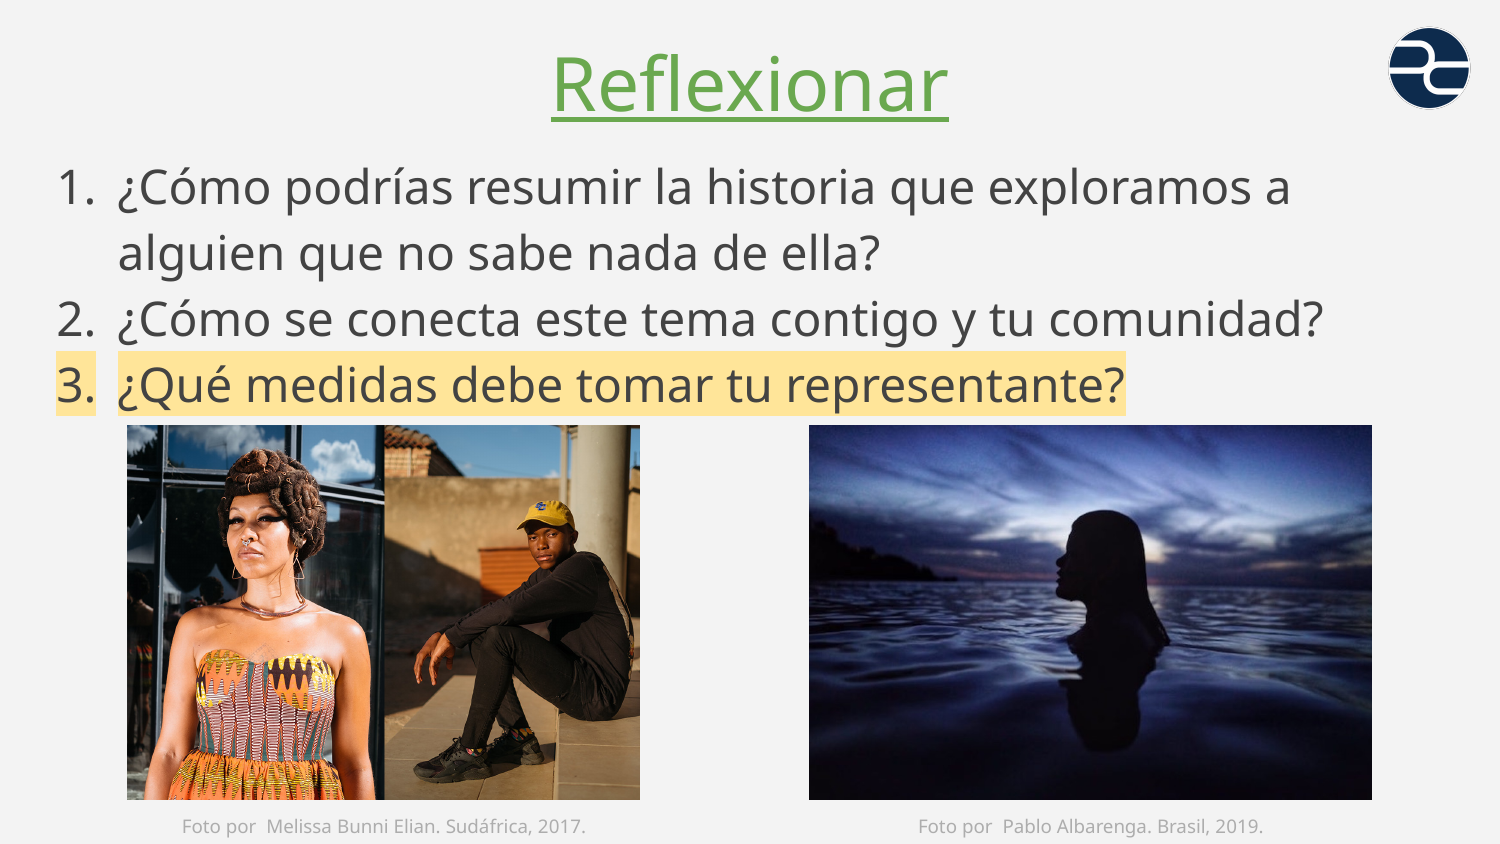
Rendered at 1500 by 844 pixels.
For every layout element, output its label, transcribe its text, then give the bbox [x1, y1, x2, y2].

title Reflexionar [51, 21, 1383, 116]
picture [127, 425, 640, 801]
picture [1384, 22, 1476, 114]
picture [809, 425, 1373, 801]
text_box Foto por Melissa Bunni Elian. Sudáfrica, 2017. [84, 800, 683, 844]
text_box Foto por Pablo Albarenga. Brasil, 2019. [791, 800, 1390, 844]
list ¿Cómo podrías resumir la historia que exploramos a alguien que no sabe nada de ella? ¿Cómo se conecta este tema contigo y tu comunidad? ¿Qué medidas debe tomar tu representante? [27, 132, 1473, 407]
